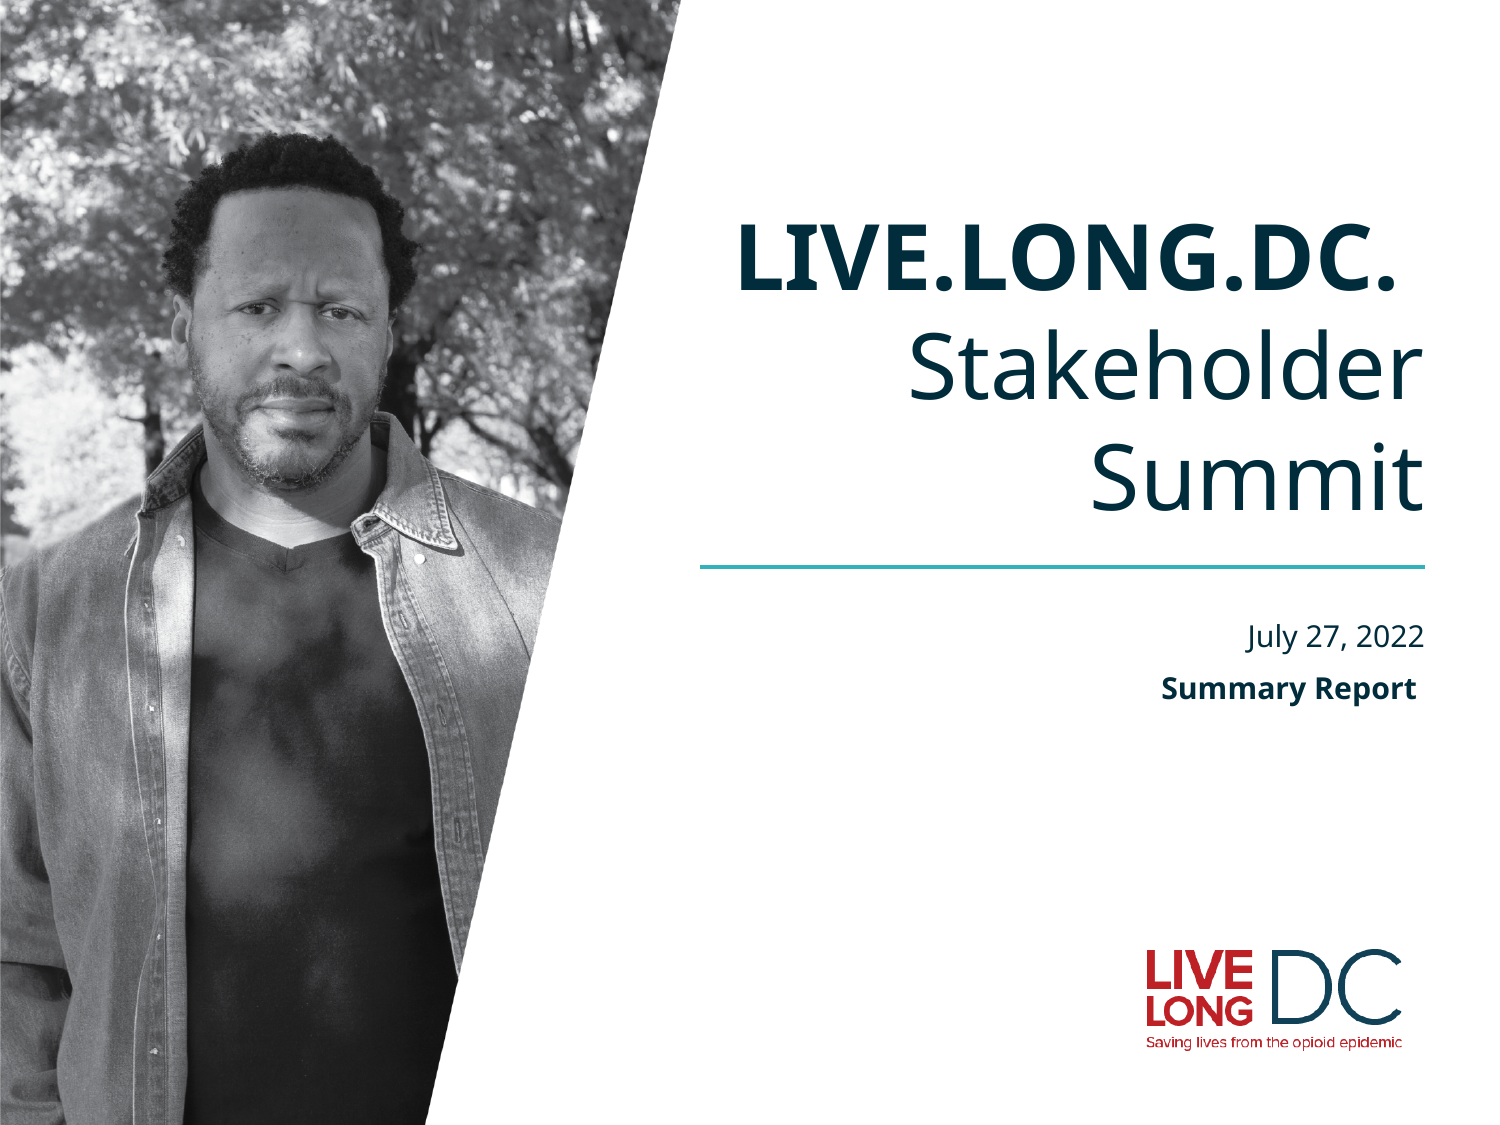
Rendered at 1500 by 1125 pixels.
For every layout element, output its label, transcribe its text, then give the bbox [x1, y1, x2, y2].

list July 27, 2022 Summary Report [699, 613, 1425, 735]
picture [0, 0, 700, 1125]
picture [1144, 931, 1402, 1053]
title LIVE.LONG.DC. Stakeholder Summit [699, 72, 1425, 529]
